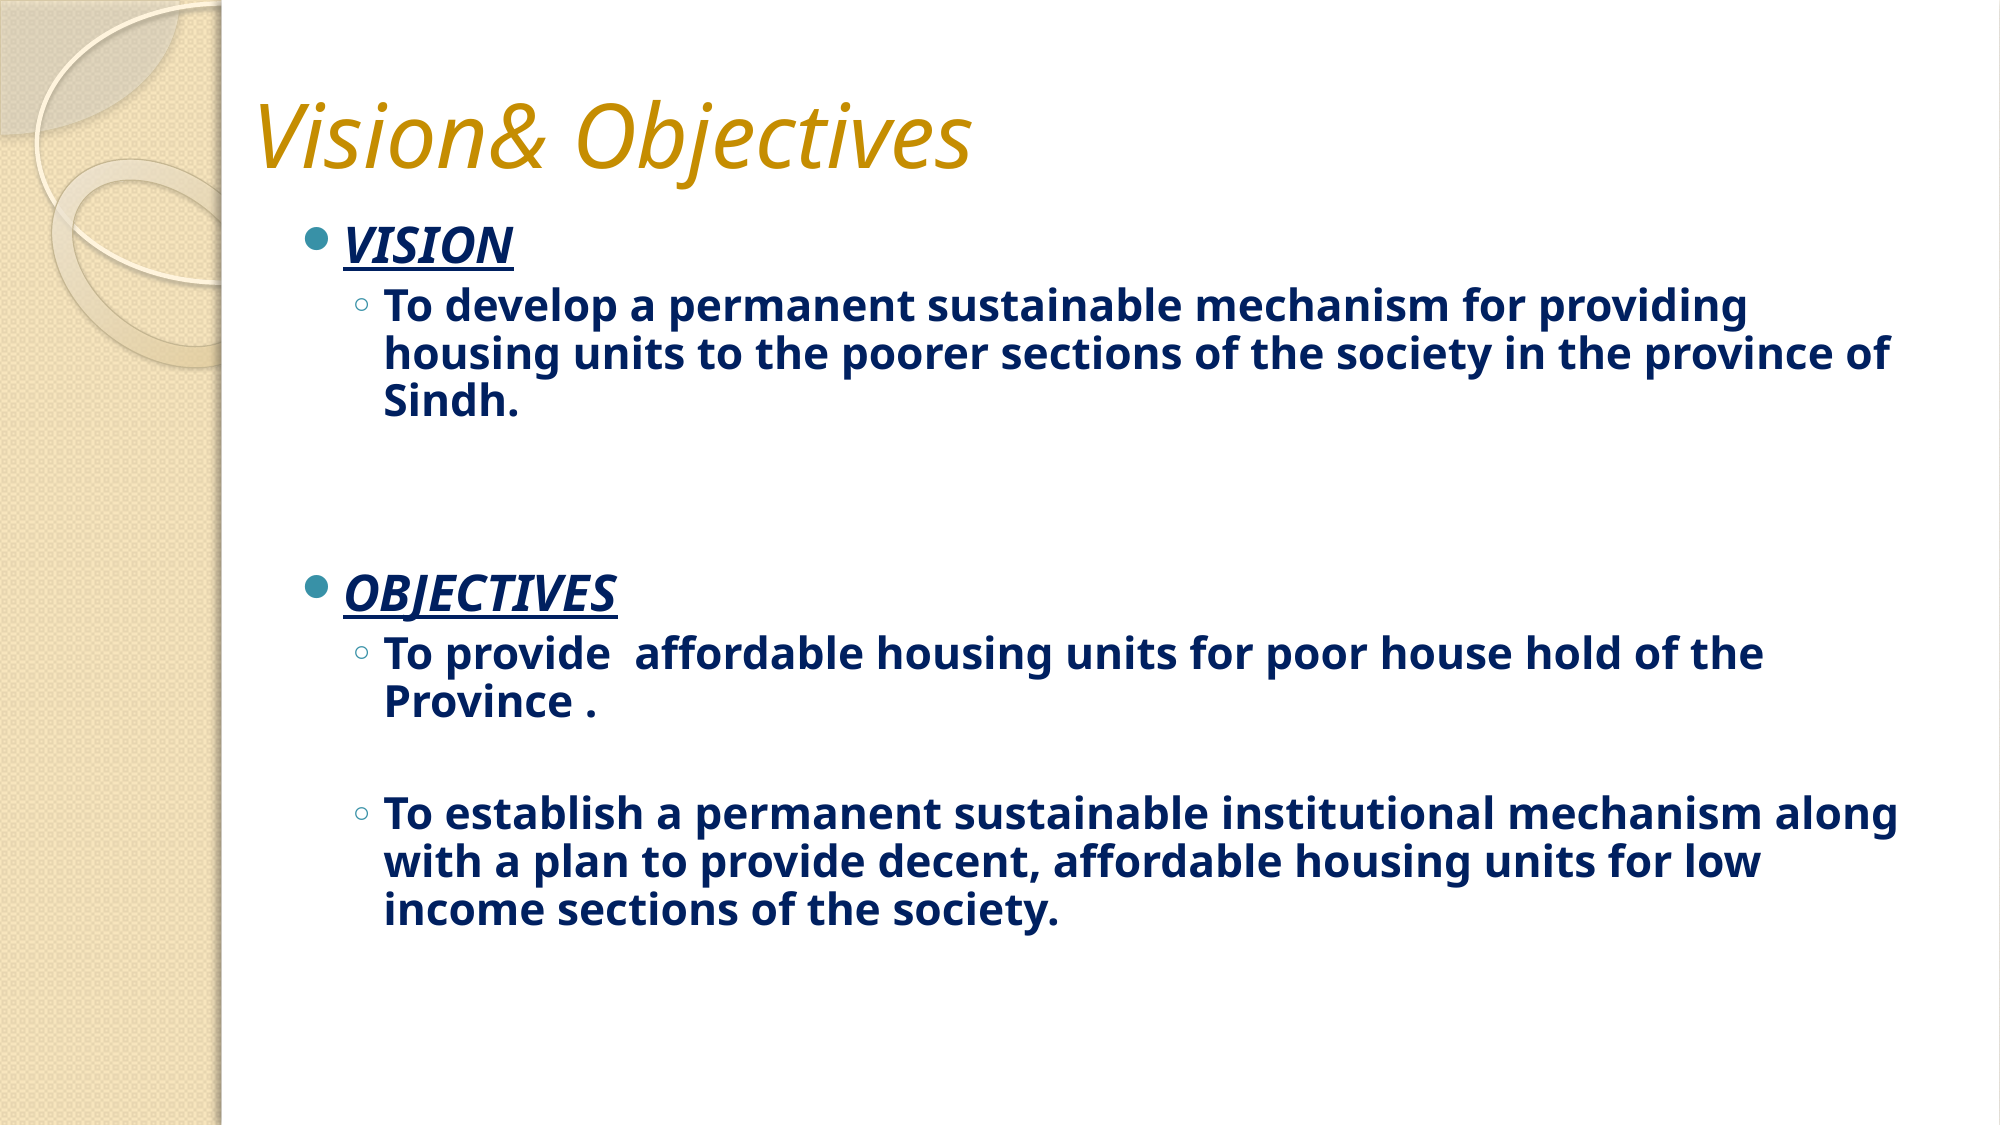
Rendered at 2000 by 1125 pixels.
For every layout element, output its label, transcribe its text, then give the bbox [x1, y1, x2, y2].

title Vision& Objectives [237, 37, 1917, 229]
list VISION To develop a permanent sustainable mechanism for providing housing units to the poorer sections of the society in the province of Sindh. OBJECTIVES To provide affordable housing units for poor house hold of the Province . To establish a permanent sustainable institutional mechanism along with a plan to provide decent, affordable housing units for low income sections of the society. [274, 212, 1917, 951]
